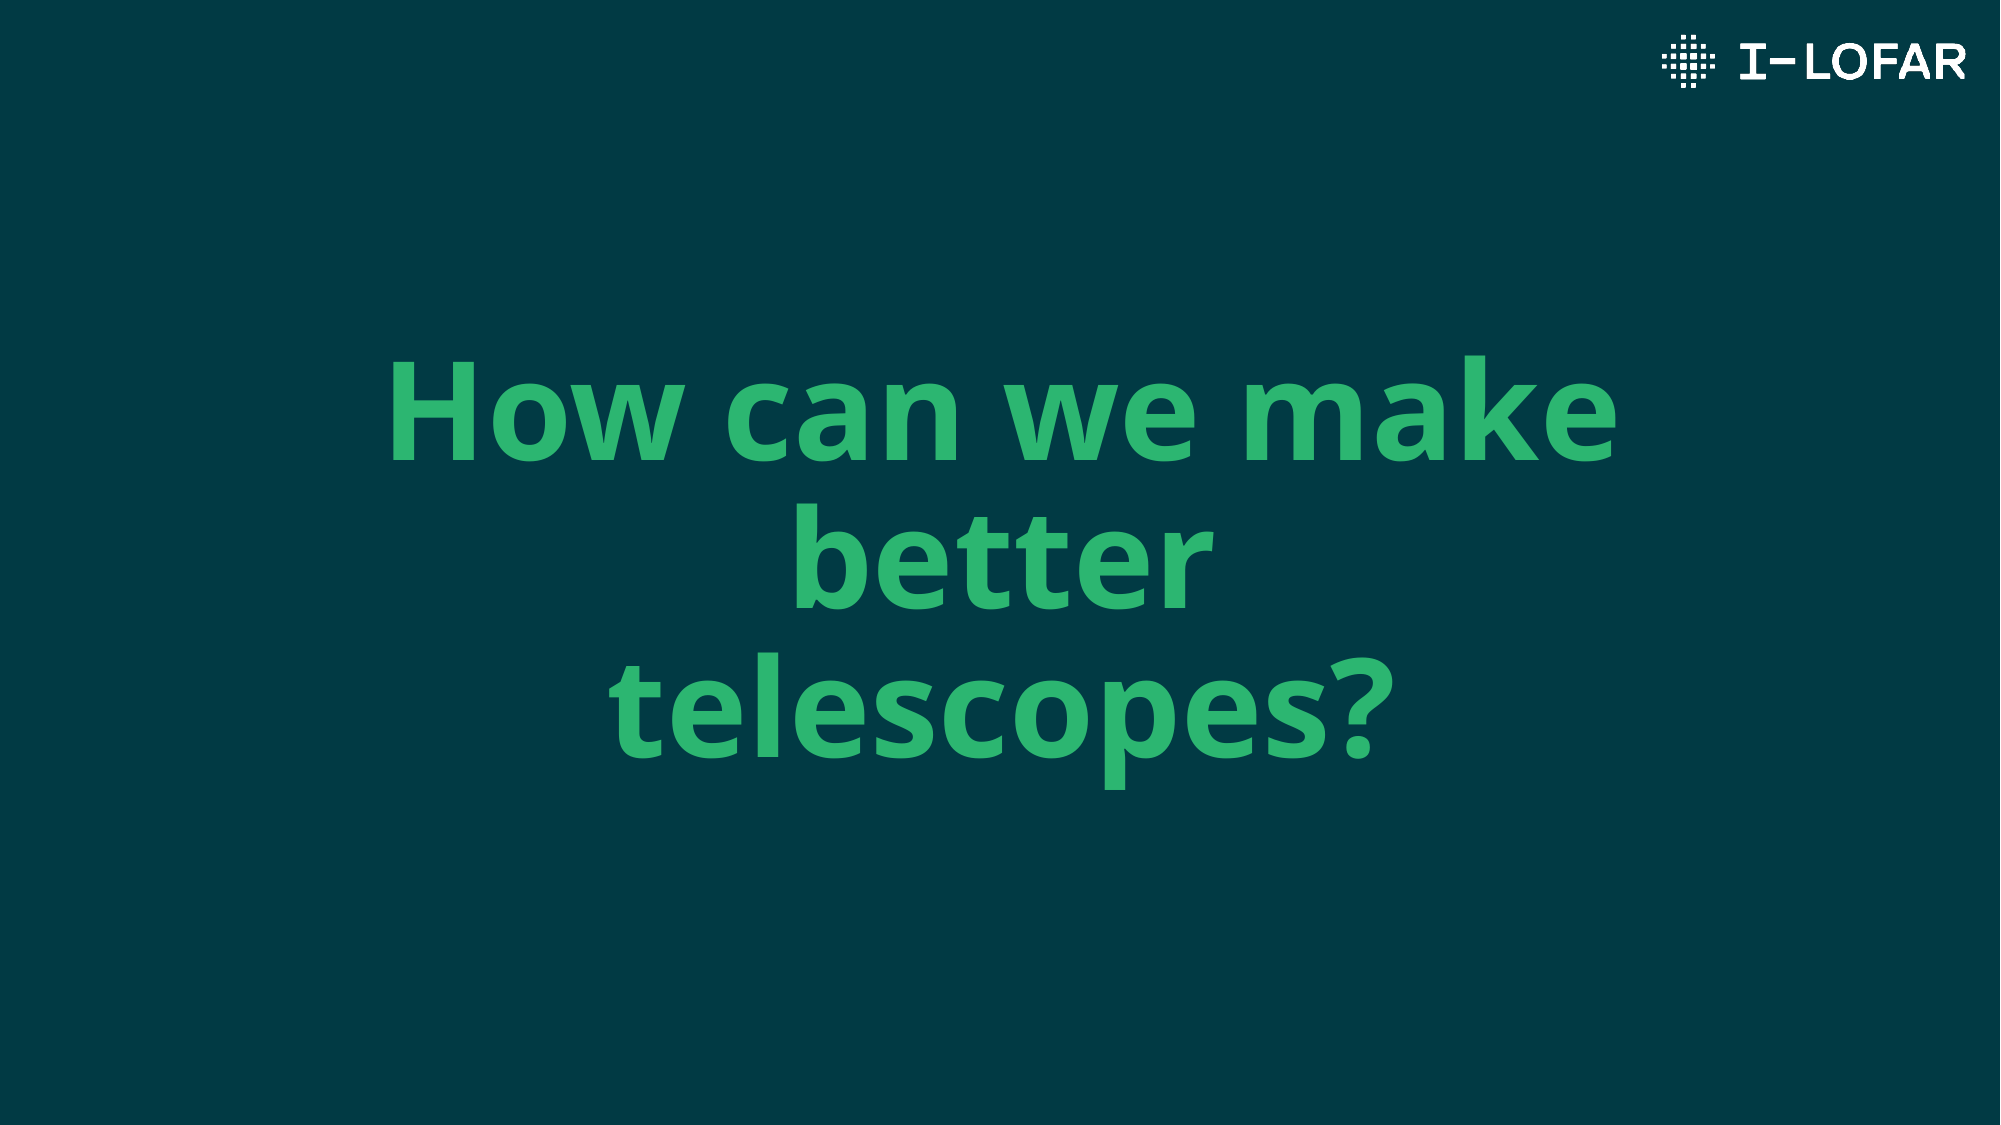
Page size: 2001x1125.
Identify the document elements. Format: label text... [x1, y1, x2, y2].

text_box How can we make better telescopes? [364, 80, 1640, 1049]
picture [1617, 0, 2000, 123]
